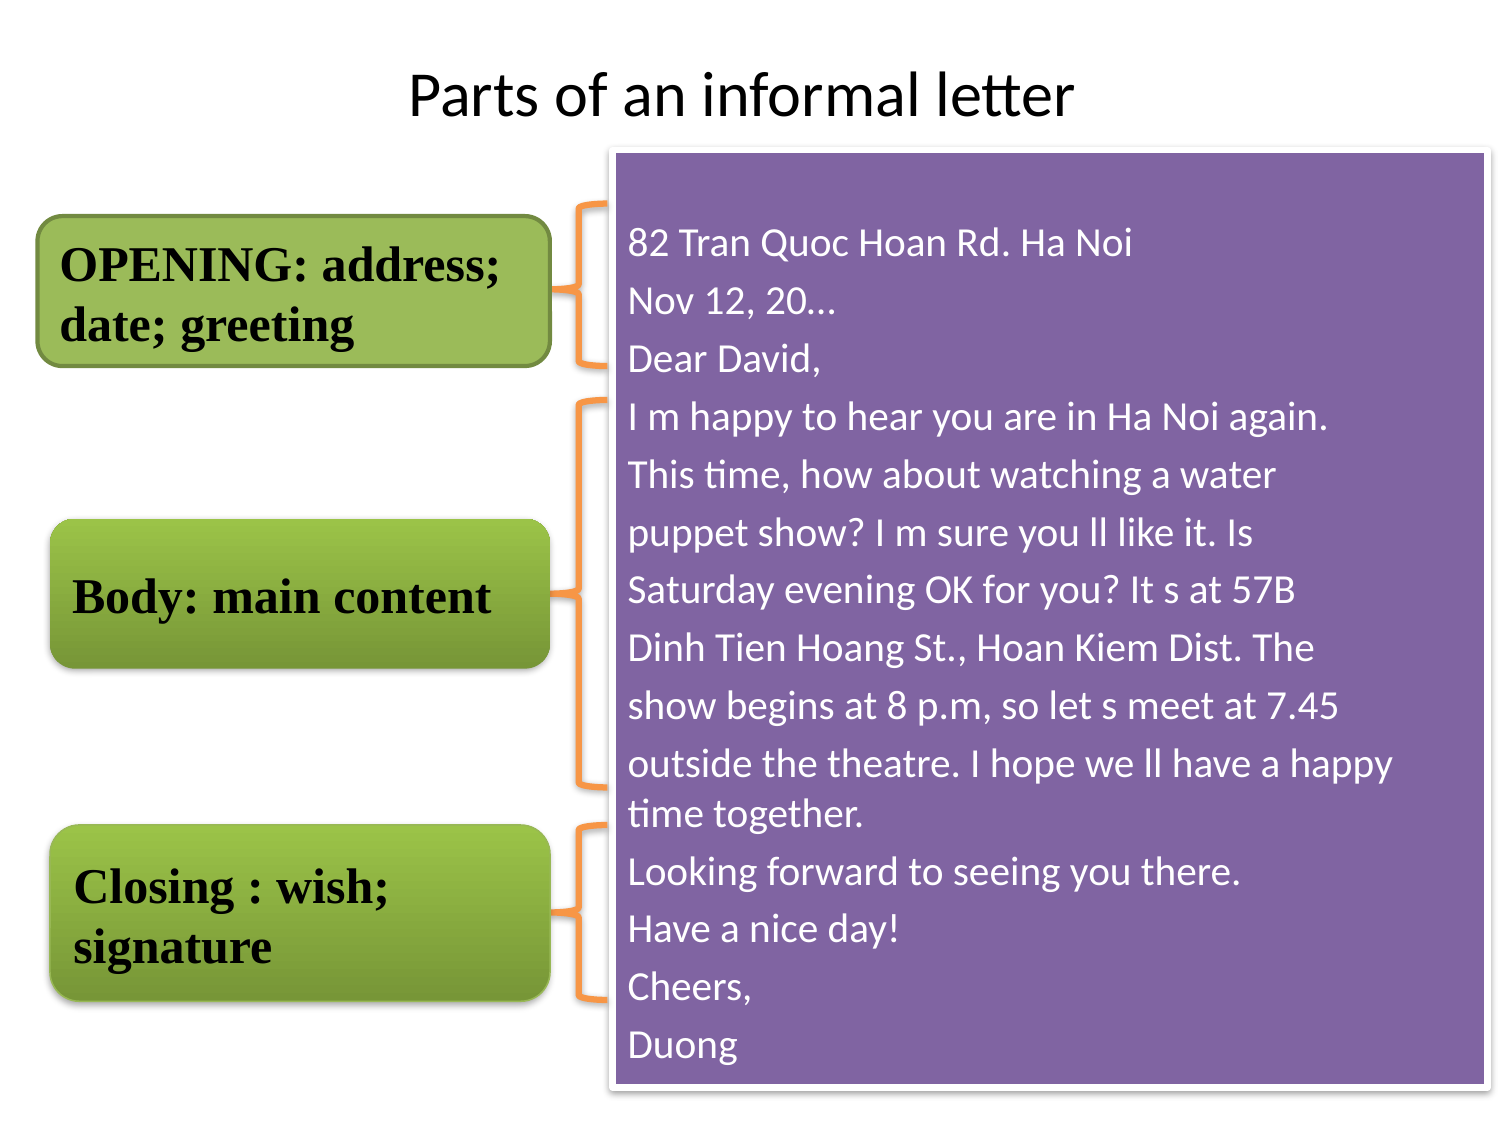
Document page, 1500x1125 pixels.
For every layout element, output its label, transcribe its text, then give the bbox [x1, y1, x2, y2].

text_box [554, 821, 608, 1004]
list 82 Tran Quoc Hoan Rd. Ha Noi Nov 12, 20… Dear David, I m happy to hear you are in Ha Noi again. This time, how about watching a water puppet show? I m sure you ll like it. Is Saturday evening OK for you? It s at 57B Dinh Tien Hoang St., Hoan Kiem Dist. The show begins at 8 p.m, so let s meet at 7.45 outside the theatre. I hope we ll have a happy time together. Looking forward to seeing you there. Have a nice day! Cheers, Duong [609, 147, 1491, 1091]
text_box [556, 396, 608, 791]
text_box Closing : wish; signature [49, 824, 551, 1003]
title Parts of an informal letter [75, 45, 1425, 138]
text_box Body: main content [50, 518, 551, 669]
text_box [552, 200, 608, 370]
text_box OPENING: address; date; greeting [35, 213, 553, 369]
